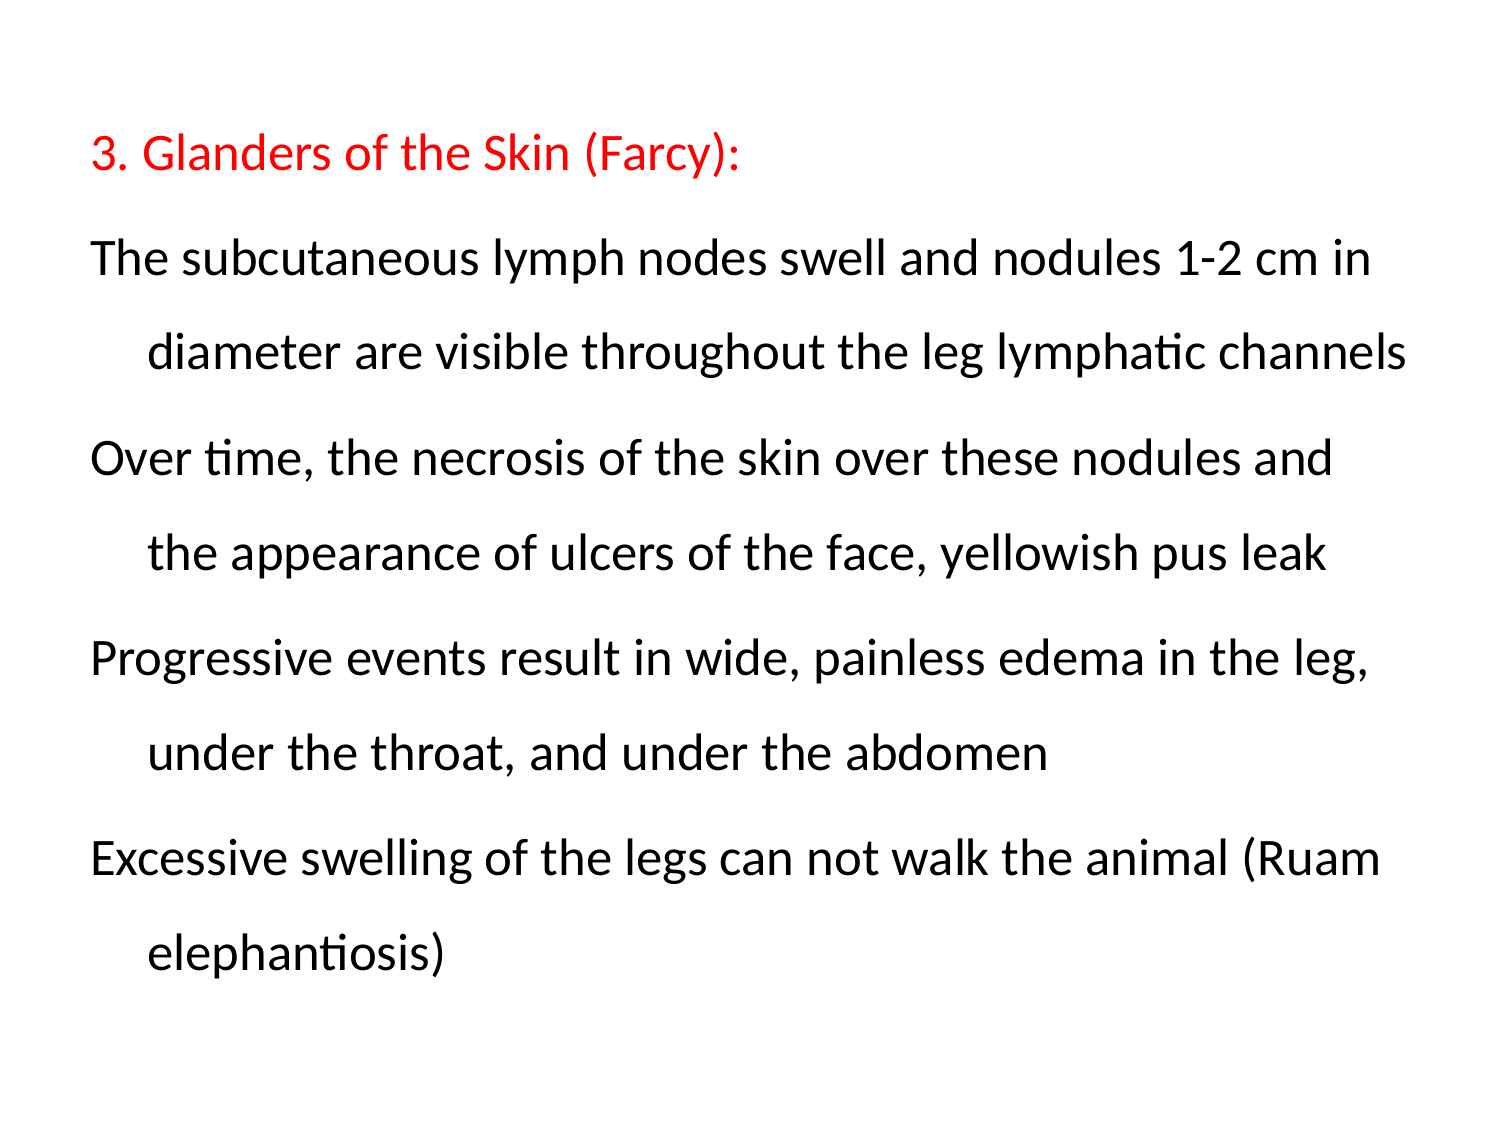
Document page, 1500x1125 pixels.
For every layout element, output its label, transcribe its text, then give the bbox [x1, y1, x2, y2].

list 3. Glanders of the Skin (Farcy): The subcutaneous lymph nodes swell and nodules 1-2 cm in diameter are visible throughout the leg lymphatic channels Over time, the necrosis of the skin over these nodules and the appearance of ulcers of the face, yellowish pus leak Progressive events result in wide, painless edema in the leg, under the throat, and under the abdomen Excessive swelling of the legs can not walk the animal (Ruam elephantiosis) [74, 77, 1430, 1006]
